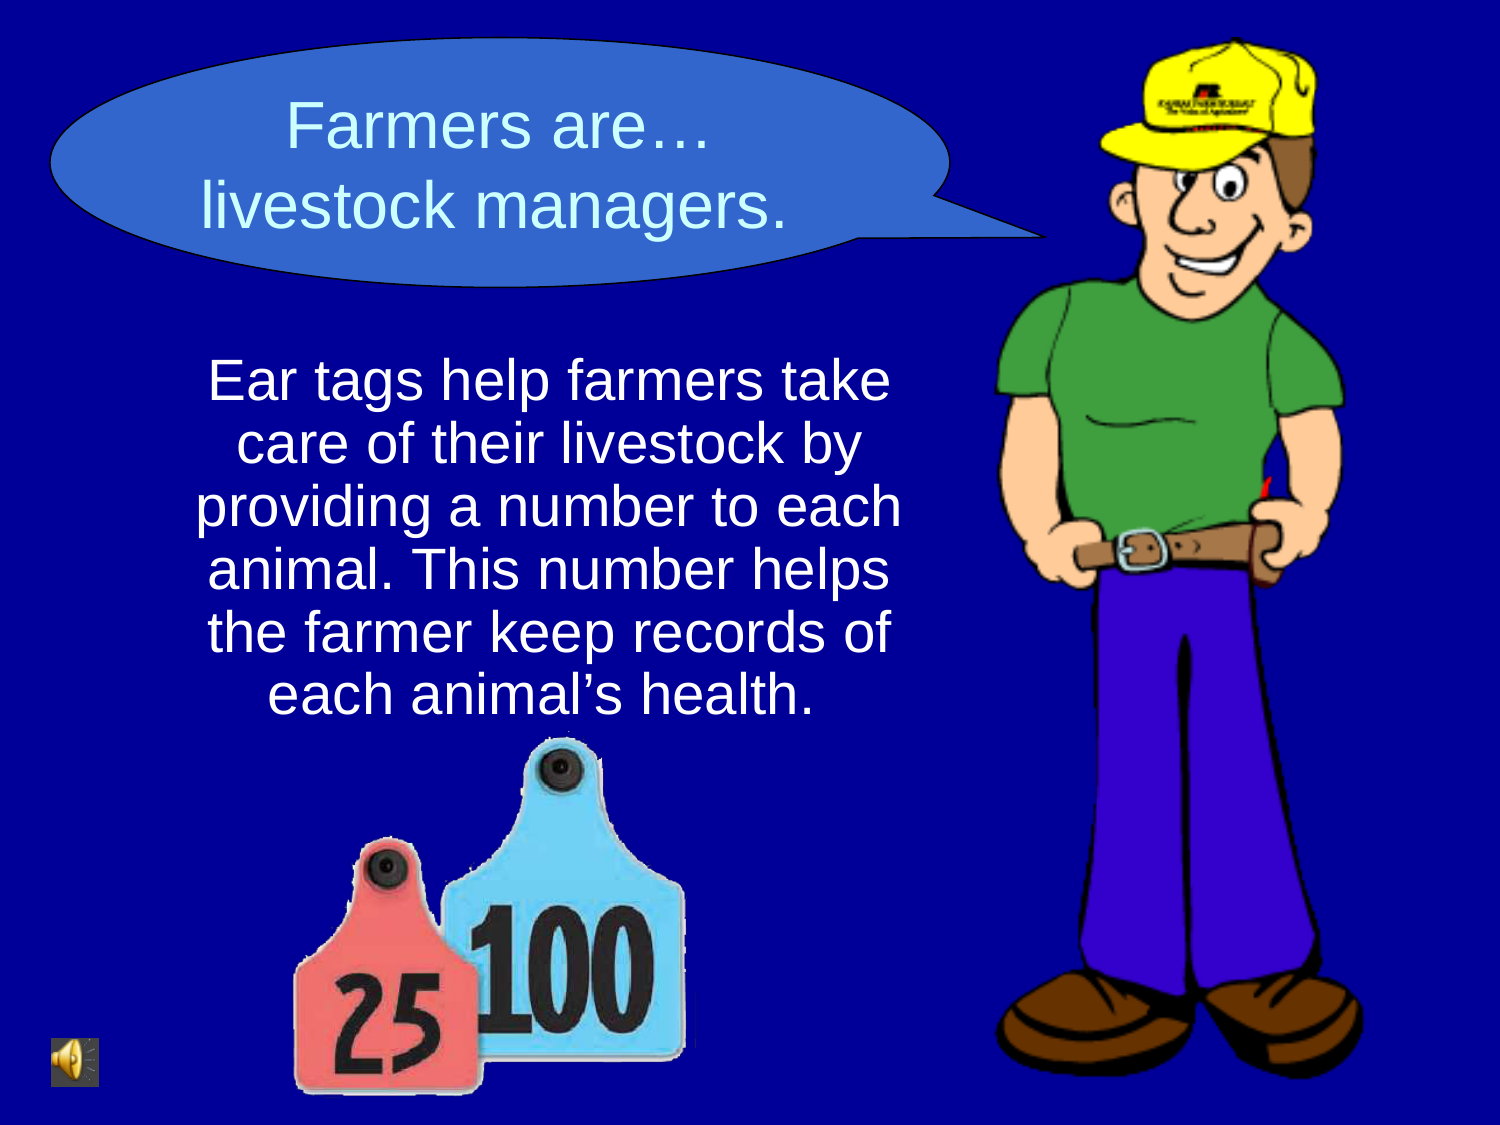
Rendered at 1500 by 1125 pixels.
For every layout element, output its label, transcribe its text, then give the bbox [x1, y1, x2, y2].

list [974, 37, 1374, 1095]
list Ear tags help farmers take care of their livestock by providing a number to each animal. This number helps the farmer keep records of each animal’s health. [87, 350, 913, 863]
picture [249, 731, 700, 1125]
text_box Farmers are… livestock managers. [49, 37, 974, 288]
picture [49, 1037, 101, 1088]
